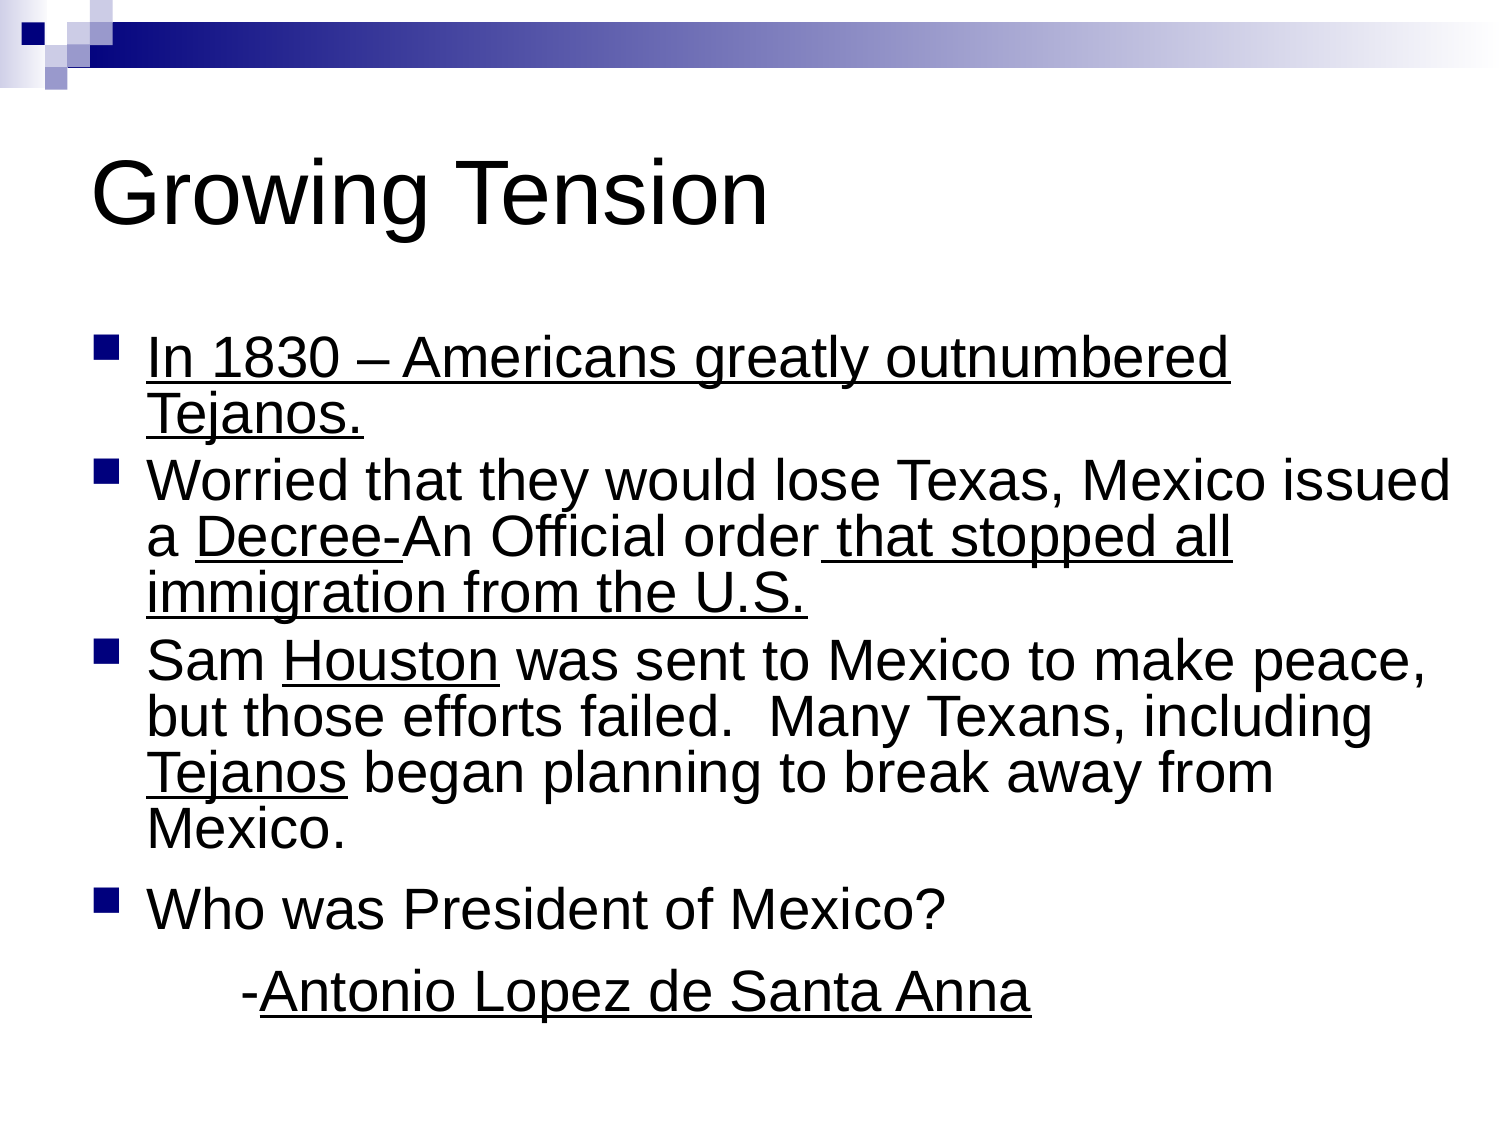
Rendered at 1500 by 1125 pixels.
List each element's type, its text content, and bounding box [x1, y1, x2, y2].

list In 1830 – Americans greatly outnumbered Tejanos. Worried that they would lose Texas, Mexico issued a Decree-An Official order that stopped all immigration from the U.S. Sam Houston was sent to Mexico to make peace, but those efforts failed. Many Texans, including Tejanos began planning to break away from Mexico. Who was President of Mexico? -Antonio Lopez de Santa Anna [75, 324, 1475, 1075]
title Growing Tension [75, 75, 1425, 300]
